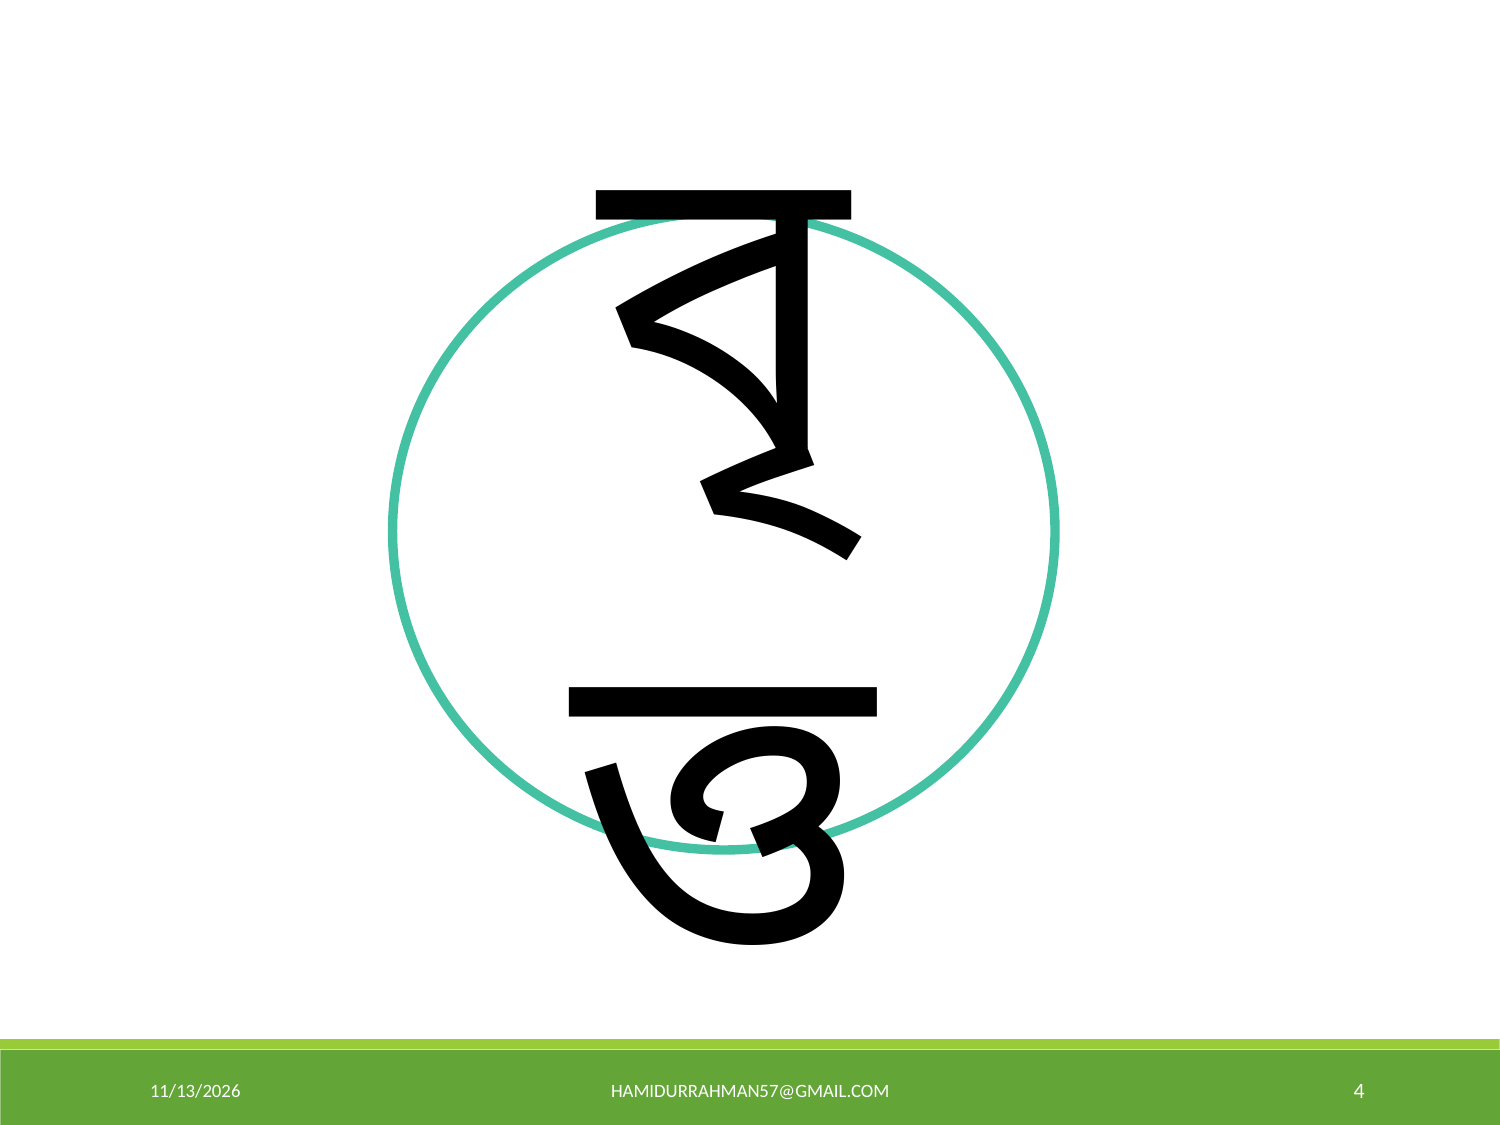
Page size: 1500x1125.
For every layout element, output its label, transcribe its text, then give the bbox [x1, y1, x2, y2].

text_box বৃত্ত [391, 211, 1057, 852]
footer hamidurrahman57@gmail.com [453, 1059, 1047, 1120]
slide_number 4 [1218, 1059, 1380, 1120]
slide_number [135, 1059, 440, 1120]
